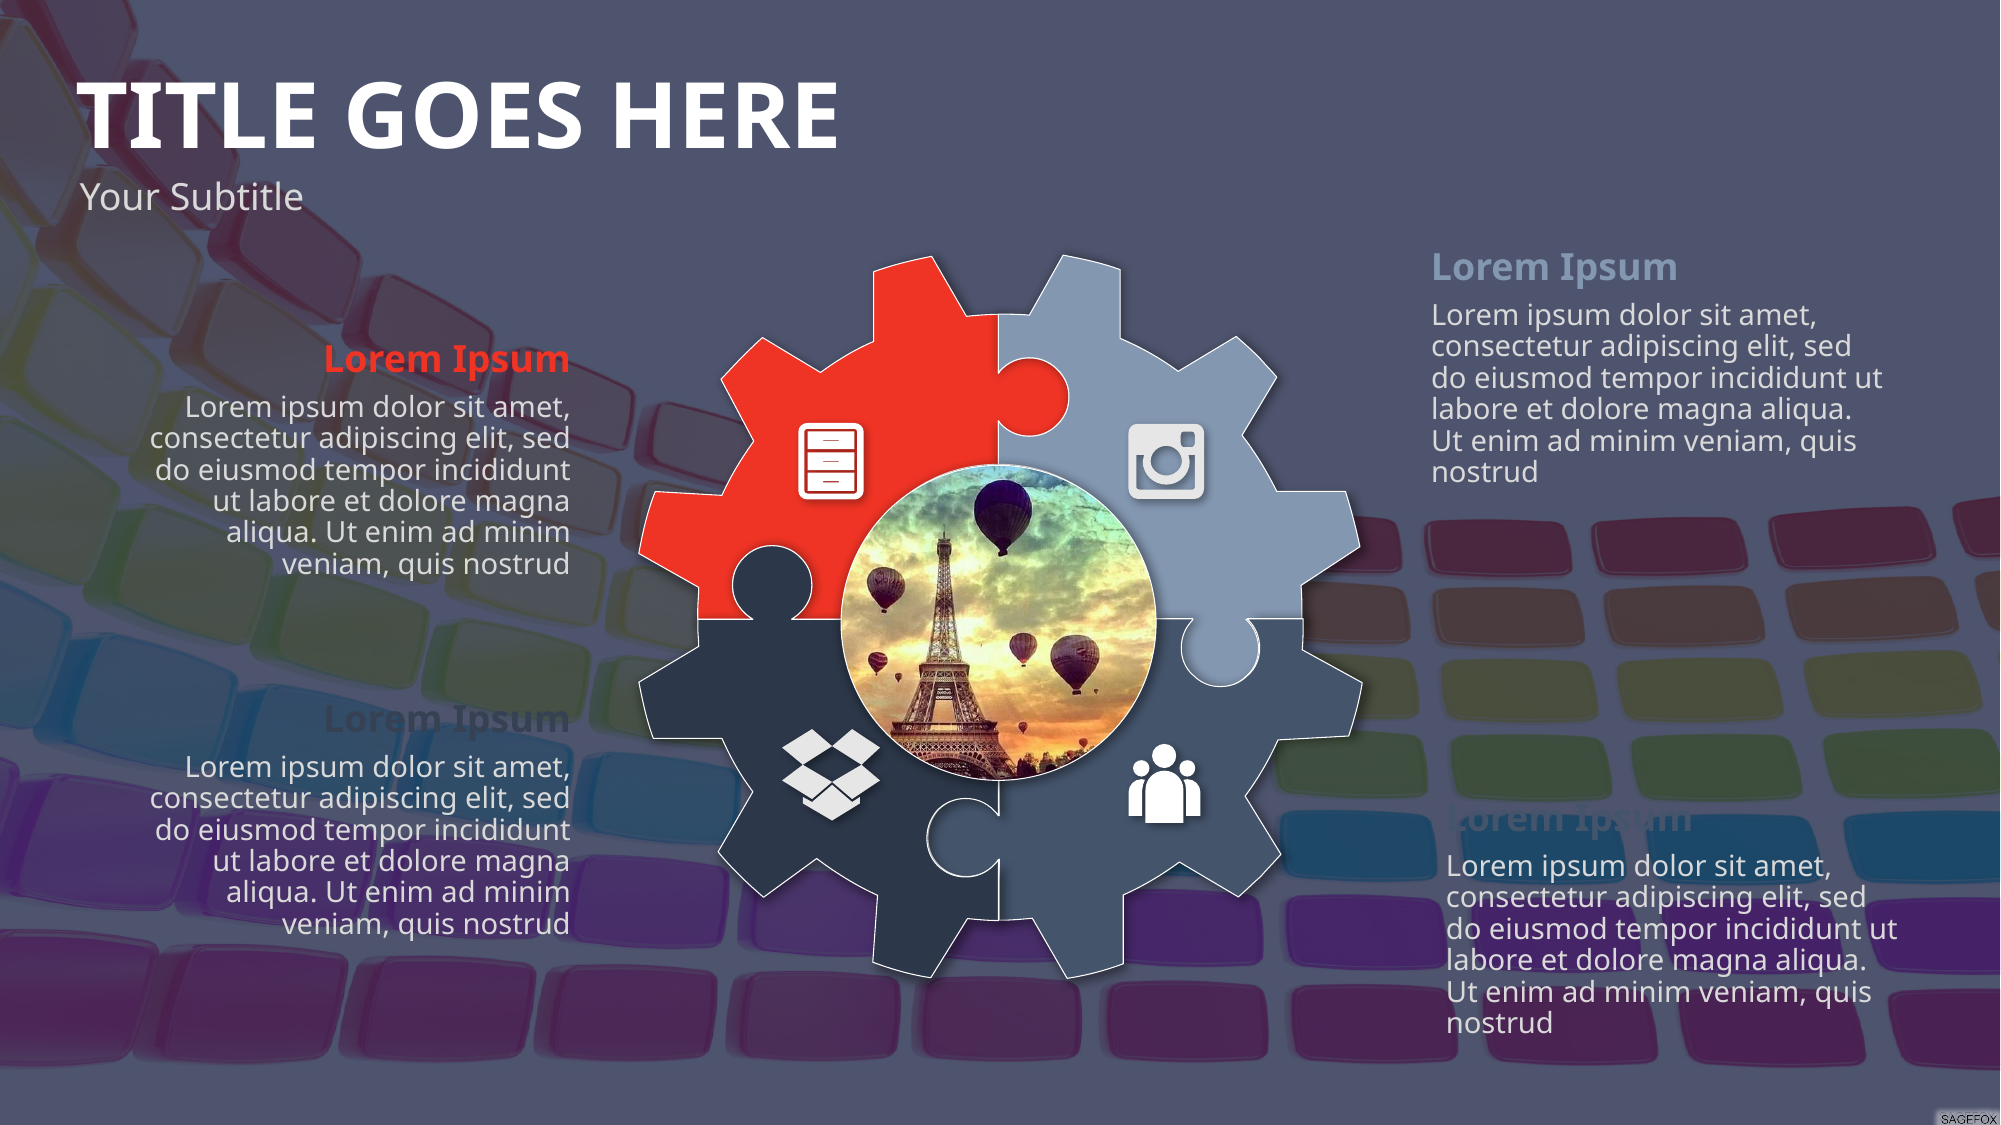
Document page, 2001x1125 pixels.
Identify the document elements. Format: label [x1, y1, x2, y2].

text_box [1430, 786, 1907, 1087]
text_box [1128, 779, 1145, 816]
text_box [1133, 760, 1150, 777]
picture [1938, 1114, 1999, 1125]
text_box [60, 49, 1020, 227]
text_box [998, 255, 1360, 679]
text_box [109, 327, 586, 628]
text_box [638, 545, 999, 978]
text_box [840, 464, 1158, 782]
text_box [782, 729, 881, 821]
text_box [798, 422, 864, 500]
text_box [1145, 770, 1201, 823]
text_box [638, 256, 1062, 615]
text_box [1128, 423, 1205, 499]
text_box [1179, 760, 1196, 777]
text_box [941, 618, 1363, 979]
text_box [1416, 235, 1893, 536]
text_box [1152, 743, 1177, 769]
text_box [109, 687, 586, 988]
